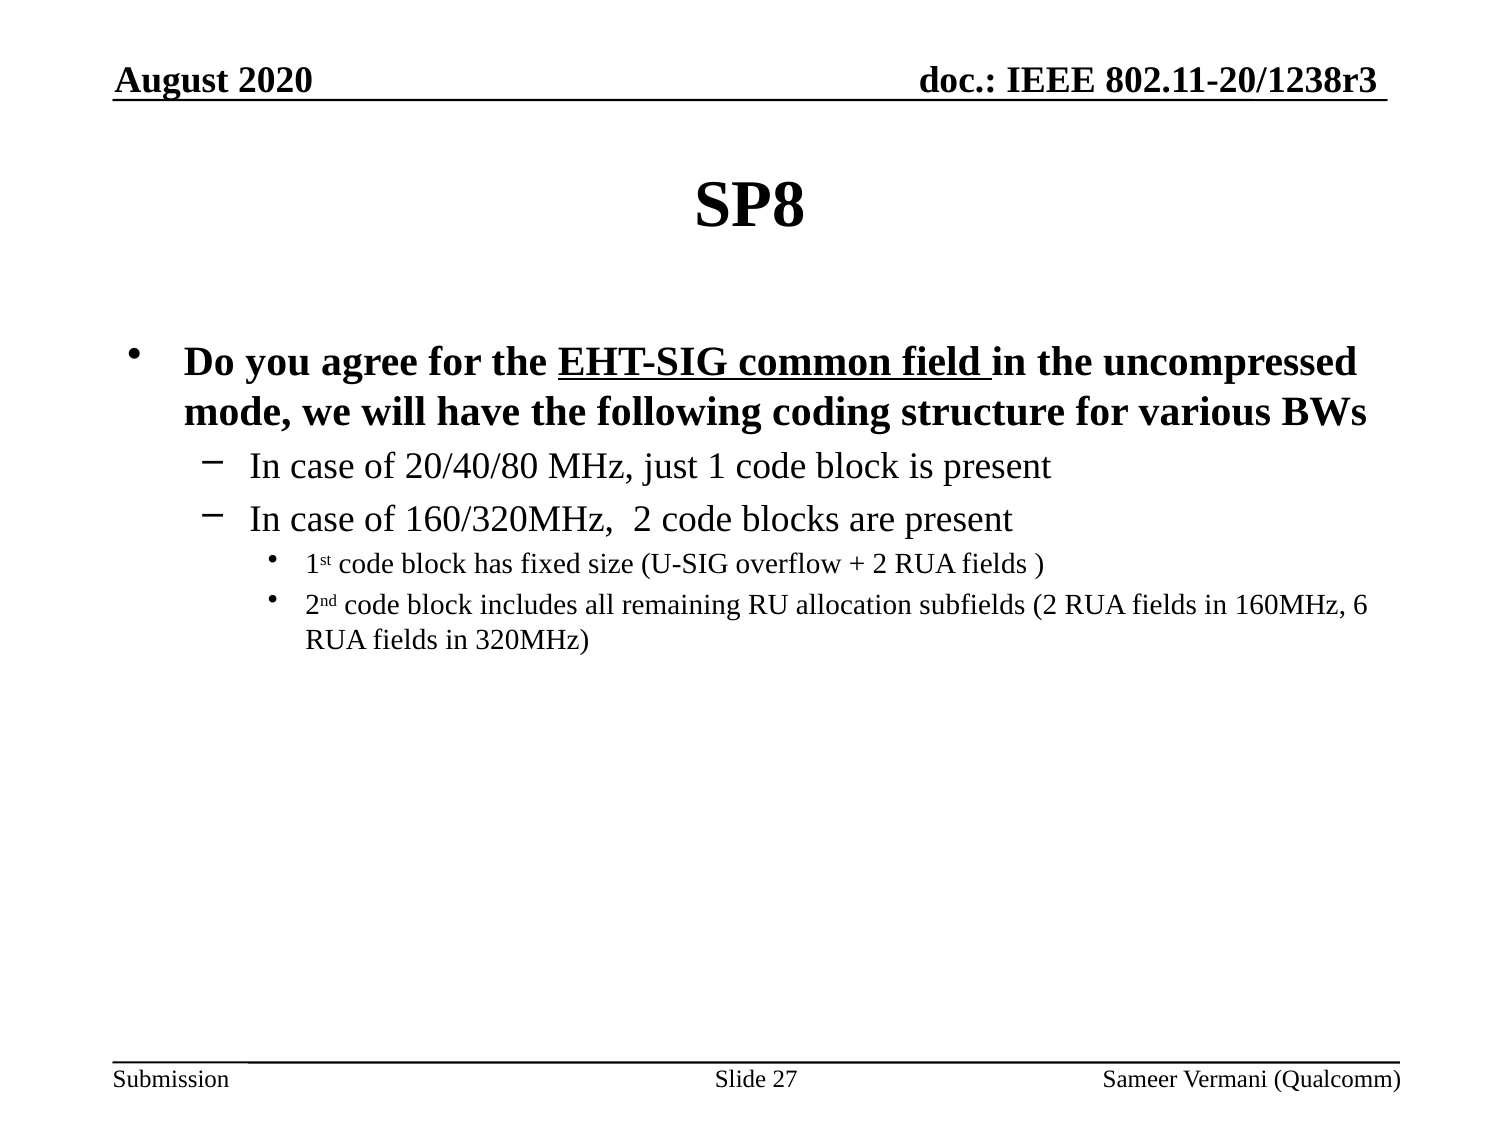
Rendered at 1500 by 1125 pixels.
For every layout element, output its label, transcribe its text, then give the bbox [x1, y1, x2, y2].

title SP8 [112, 112, 1388, 288]
slide_number Slide 27 [712, 1061, 800, 1093]
footer Sameer Vermani (Qualcomm) [1062, 1061, 1402, 1093]
list Do you agree for the EHT-SIG common field in the uncompressed mode, we will have the following coding structure for various BWs In case of 20/40/80 MHz, just 1 code block is present In case of 160/320MHz, 2 code blocks are present 1st code block has fixed size (U-SIG overflow + 2 RUA fields ) 2nd code block includes all remaining RU allocation subfields (2 RUA fields in 160MHz, 6 RUA fields in 320MHz) [112, 326, 1388, 1002]
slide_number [114, 54, 354, 101]
